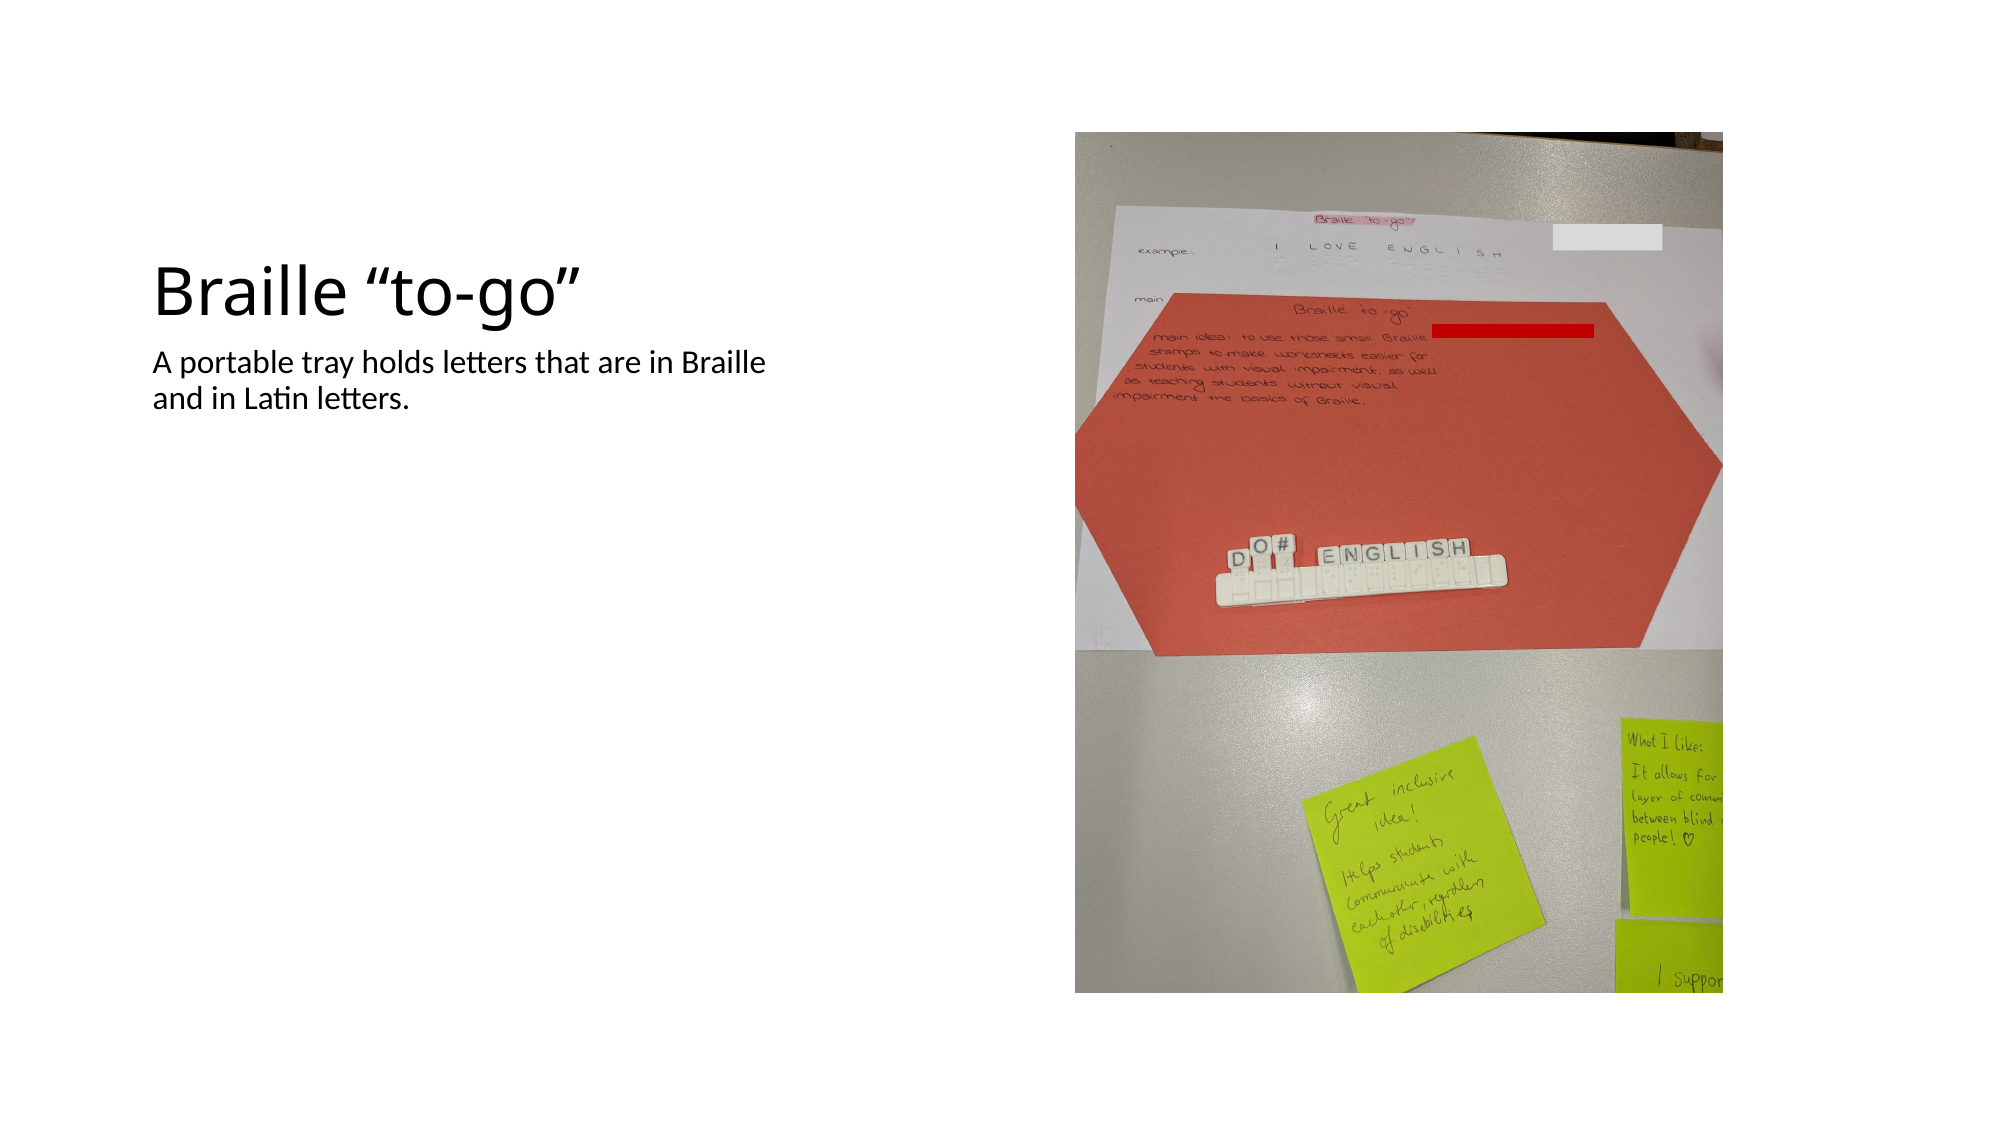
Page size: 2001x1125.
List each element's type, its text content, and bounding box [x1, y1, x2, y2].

list A portable tray holds letters that are in Braille and in Latin letters. [137, 337, 783, 963]
picture [1075, 132, 1723, 993]
title Braille “to-go” [137, 75, 783, 337]
